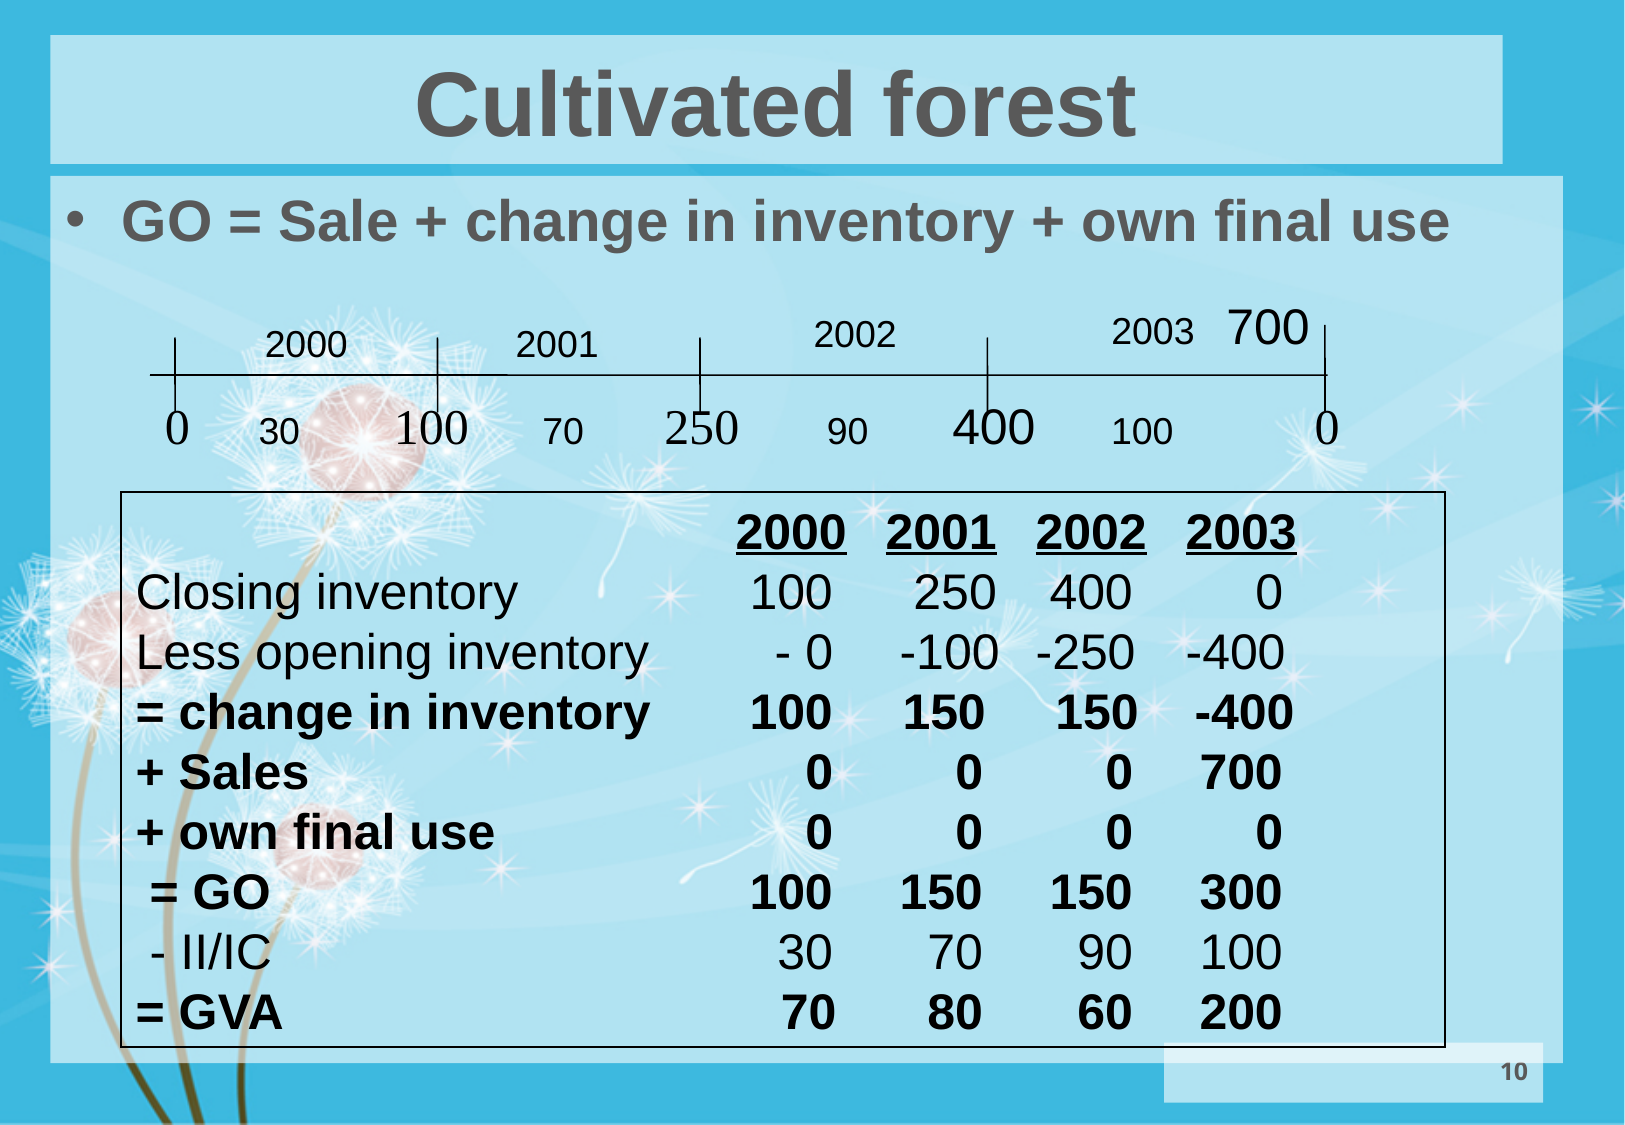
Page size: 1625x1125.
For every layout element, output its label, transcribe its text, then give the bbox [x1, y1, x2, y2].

text_box 2000 2001 2002 2003 Closing inventory 100 250 400 0 Less opening inventory - 0 -100 -250 -400 = change in inventory 100 150 150 -400 + Sales 0 0 0 700 + own final use 0 0 0 0 = GO 100 150 150 300 - II/IC 30 70 90 100 = GVA 70 80 60 200 [120, 492, 1445, 1047]
text_box 30 [243, 399, 352, 460]
text_box 2003 [1096, 299, 1211, 360]
text_box 2001 [500, 312, 637, 373]
text_box 250 [649, 387, 840, 463]
text_box 0 [1299, 387, 1449, 463]
text_box 700 [1211, 287, 1388, 448]
text_box 0 [149, 387, 238, 492]
slide_number 10 [1164, 1042, 1544, 1103]
text_box 2000 [249, 312, 386, 373]
text_box 2002 [798, 302, 935, 363]
text_box 70 [527, 399, 637, 460]
text_box 90 [812, 399, 921, 460]
text_box 400 [937, 387, 1114, 463]
picture [0, 0, 1625, 1125]
list GO = Sale + change in inventory + own final use [50, 175, 1563, 1064]
text_box 100 [1096, 399, 1286, 460]
text_box 100 [379, 387, 501, 463]
title Cultivated forest [50, 35, 1503, 164]
